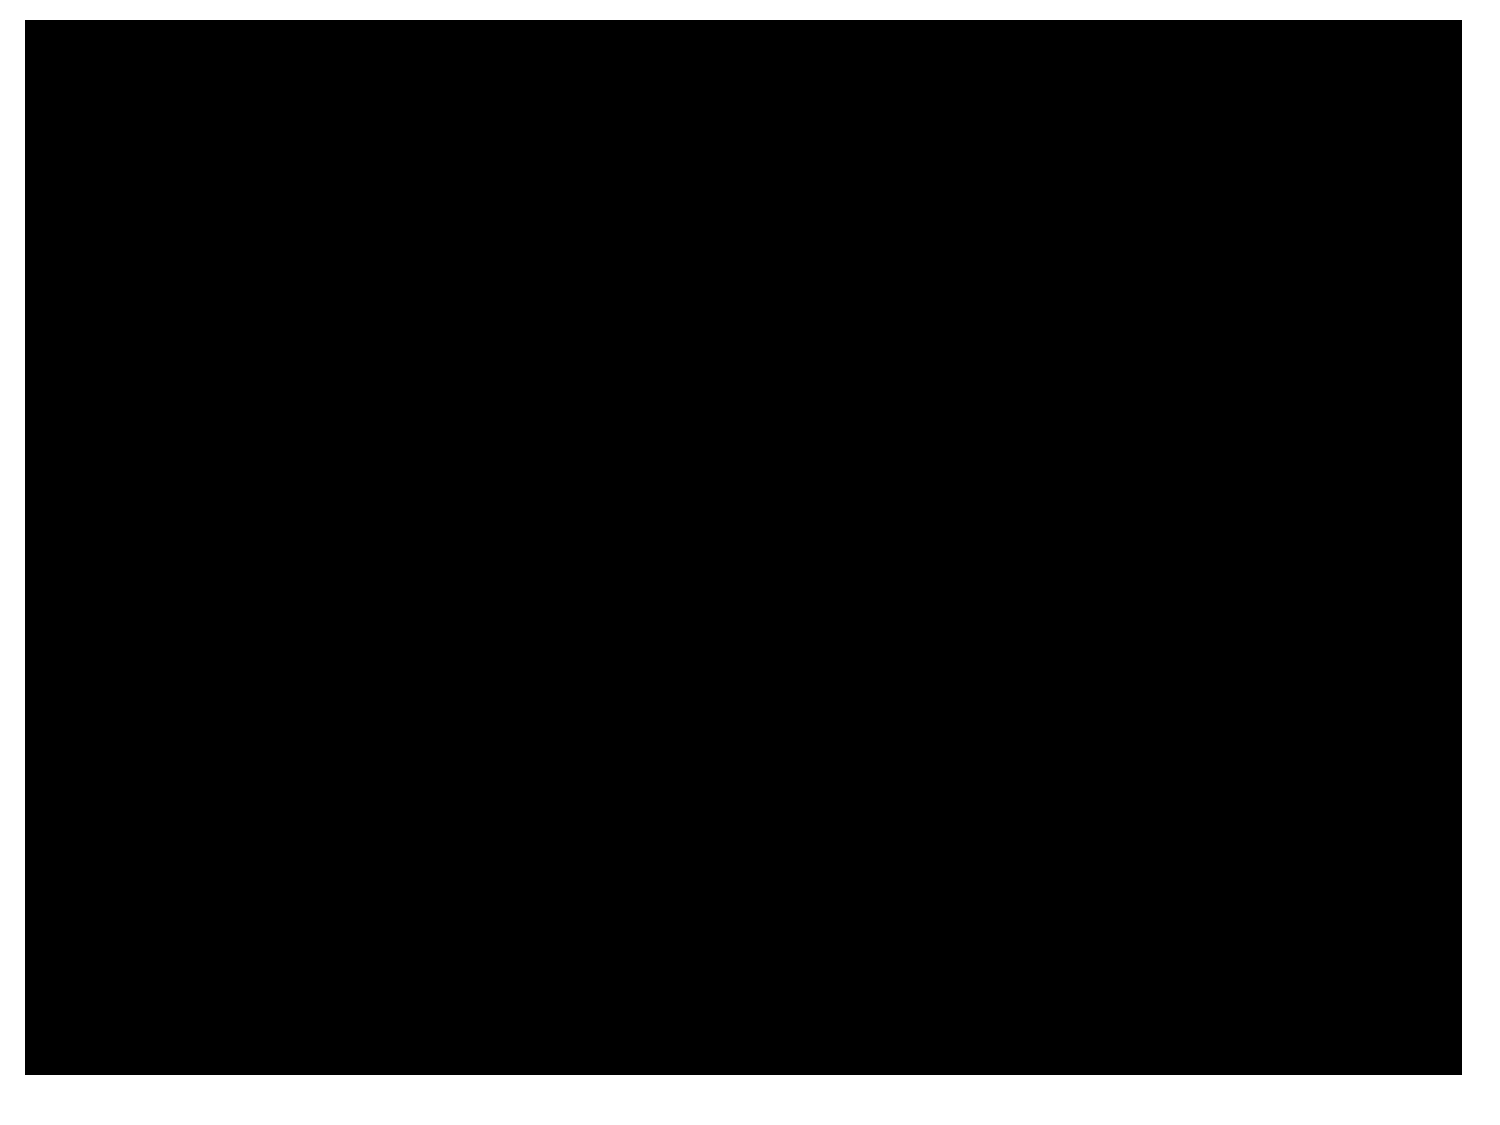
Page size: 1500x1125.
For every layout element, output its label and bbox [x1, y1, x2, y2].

list [24, 19, 1463, 1076]
